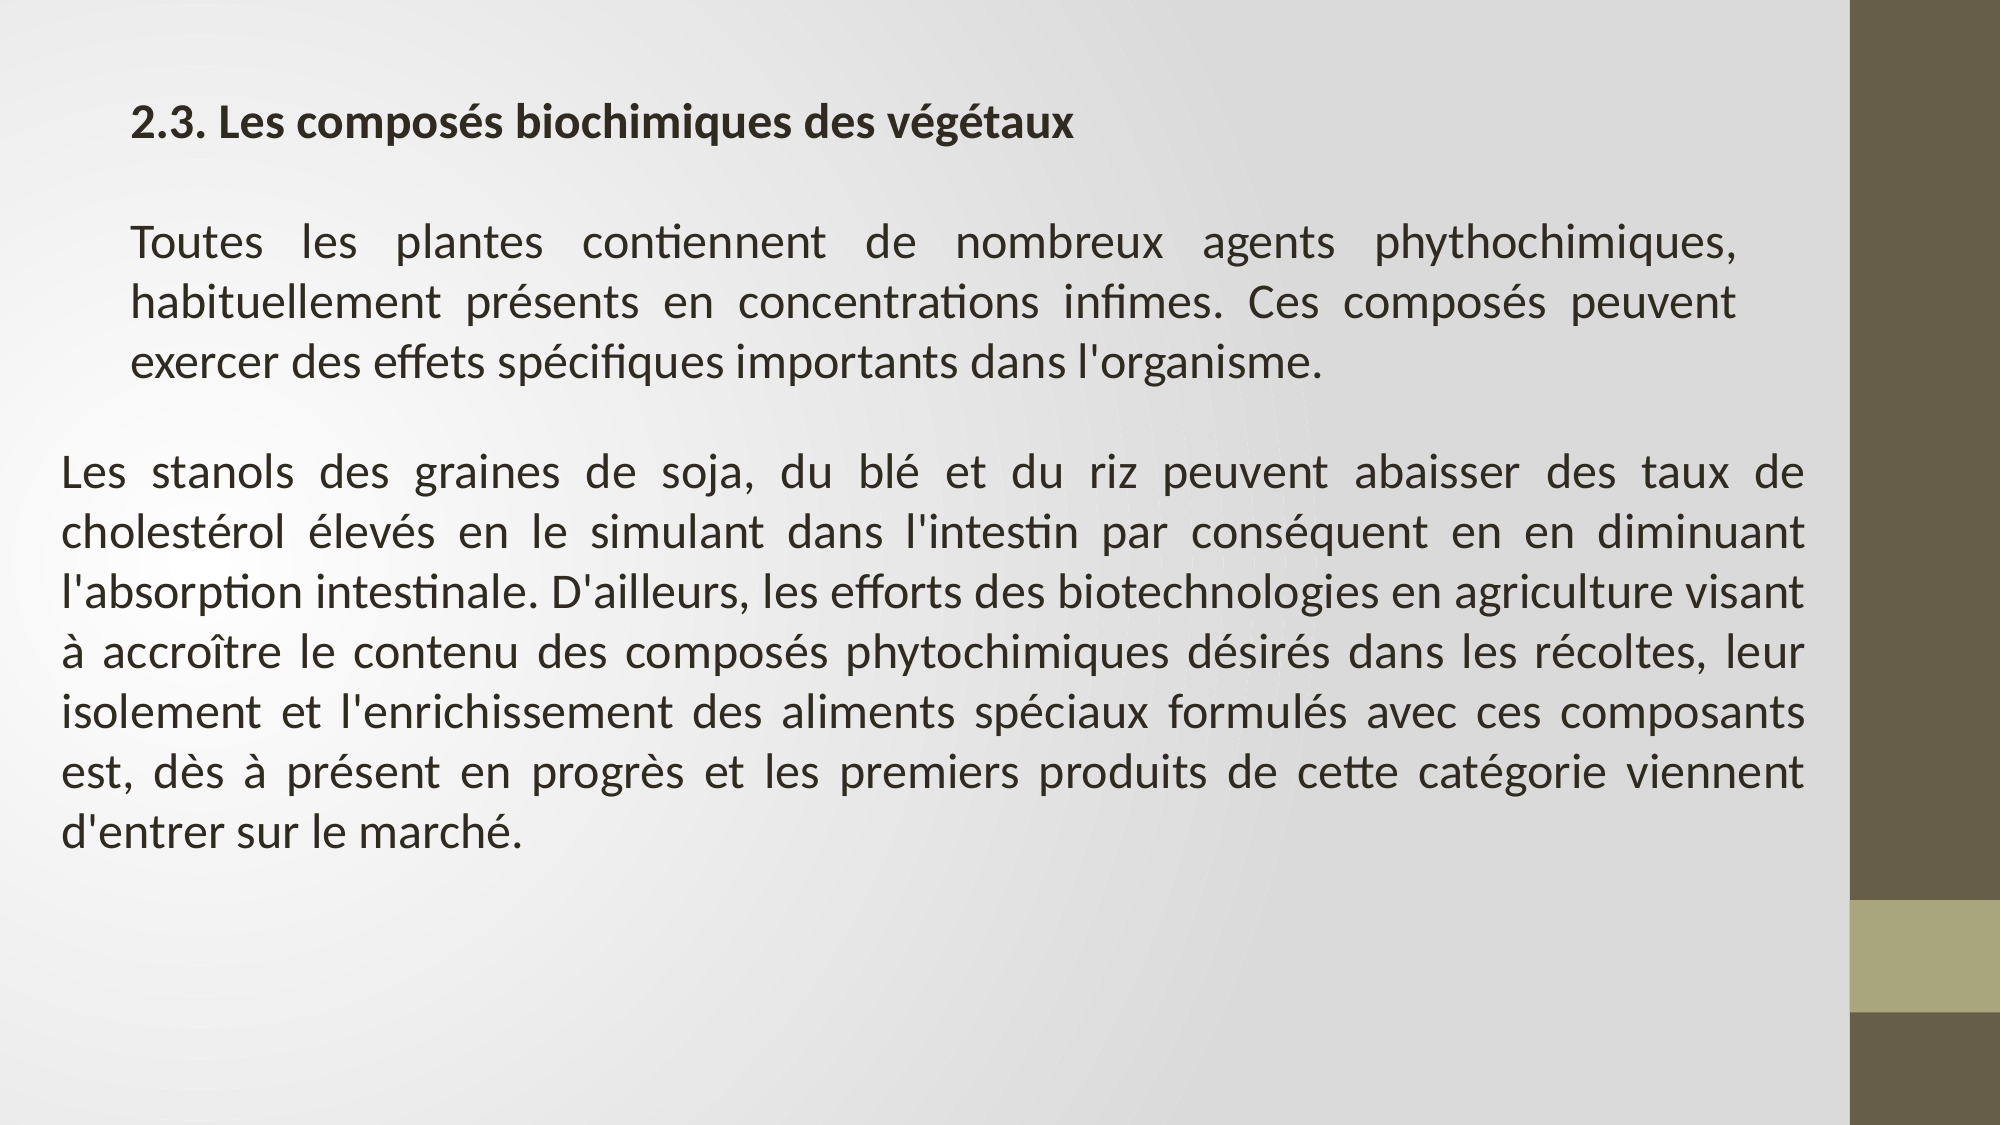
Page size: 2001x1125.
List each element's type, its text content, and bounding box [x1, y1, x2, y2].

text_box Les stanols des graines de soja, du blé et du riz peuvent abaisser des taux de cholestérol élevés en le simulant dans l'intestin par conséquent en en diminuant l'absorption intestinale. D'ailleurs, les efforts des biotechnologies en agriculture visant à accroître le contenu des composés phytochimiques désirés dans les récoltes, leur isolement et l'enrichissement des aliments spéciaux formulés avec ces composants est, dès à présent en progrès et les premiers produits de cette catégorie viennent d'entrer sur le marché. [46, 430, 1822, 866]
text_box 2.3. Les composés biochimiques des végétaux Toutes les plantes contiennent de nombreux agents phythochimiques, habituellement présents en concentrations infimes. Ces composés peuvent exercer des effets spécifiques importants dans l'organisme. [115, 81, 1753, 396]
